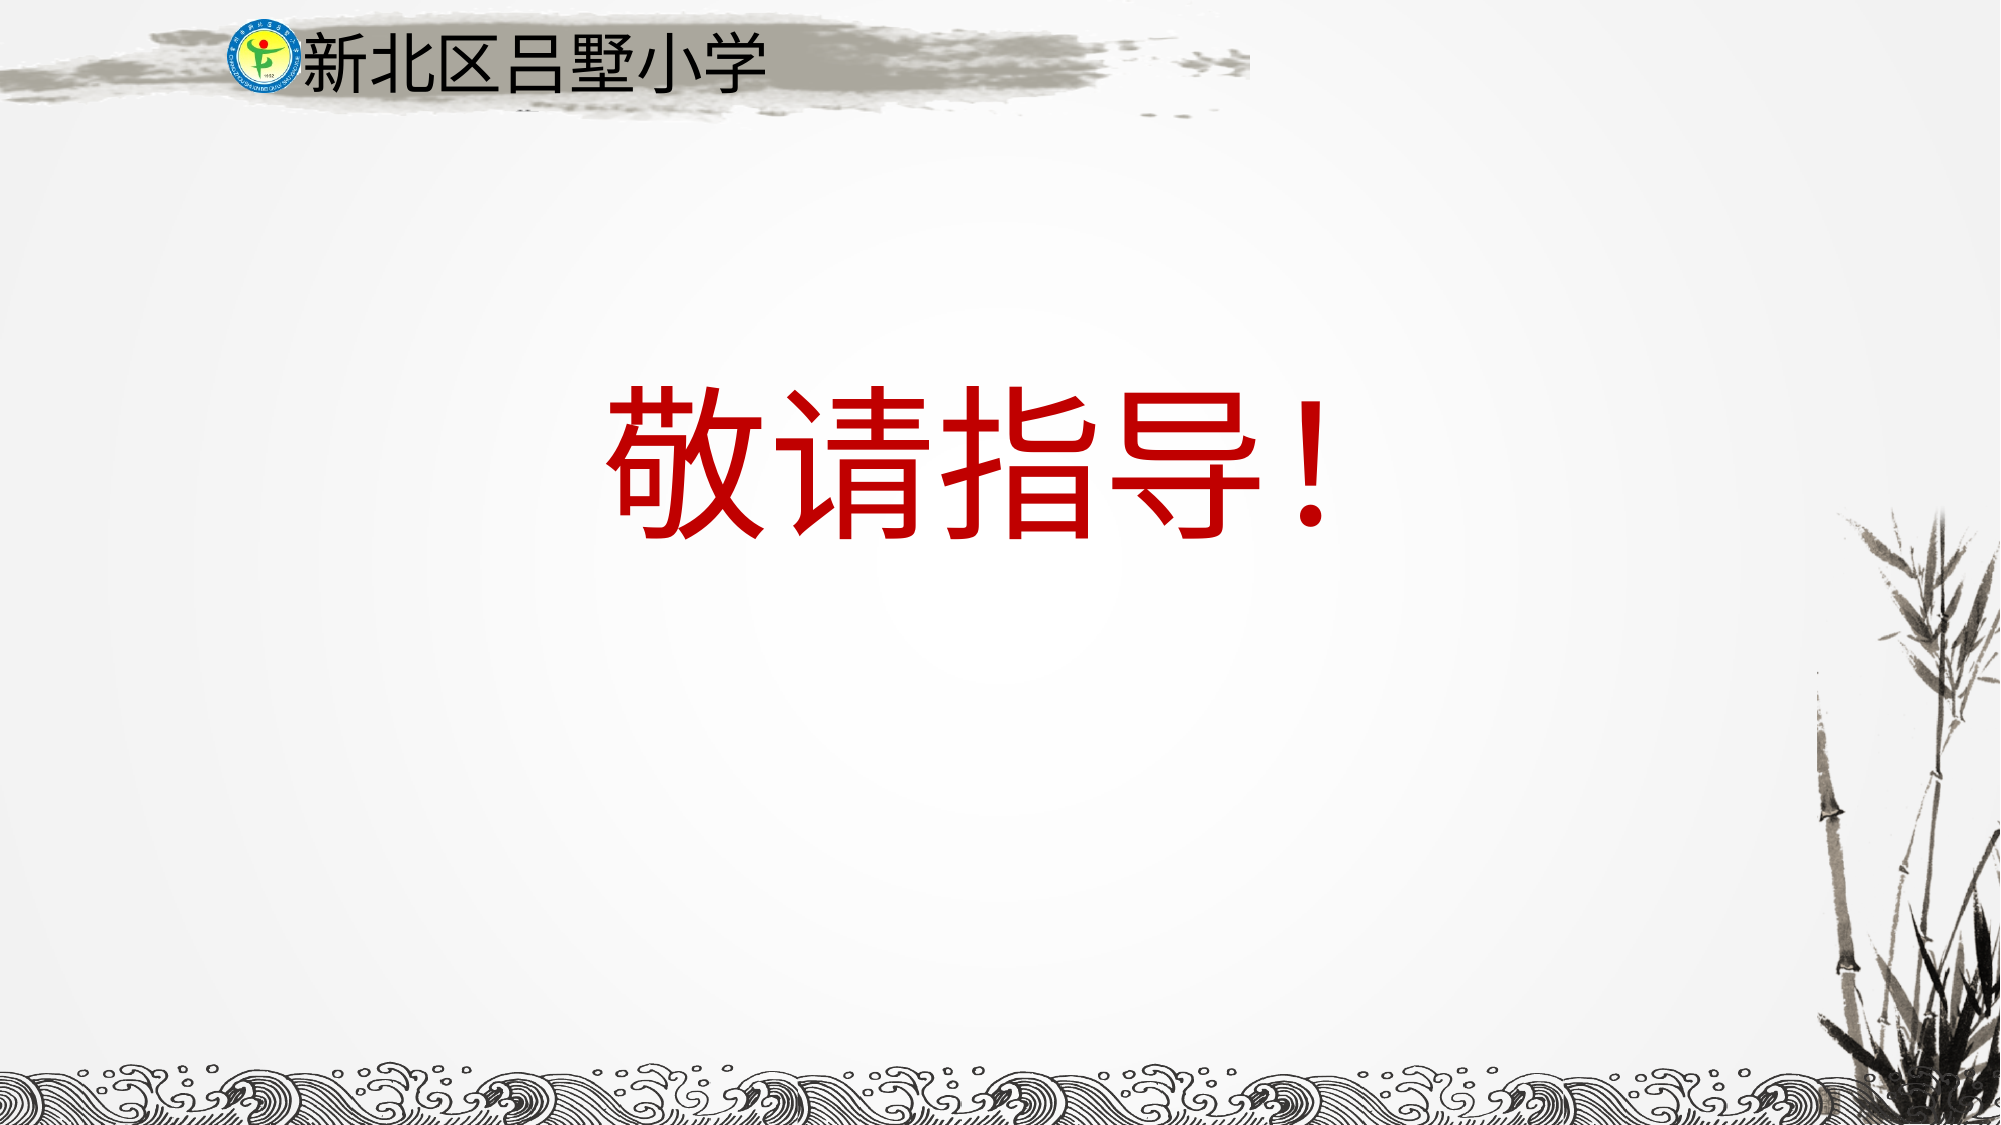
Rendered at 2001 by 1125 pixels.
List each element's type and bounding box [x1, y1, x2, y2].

picture [0, 0, 2000, 1061]
text_box [0, 1061, 2000, 1125]
